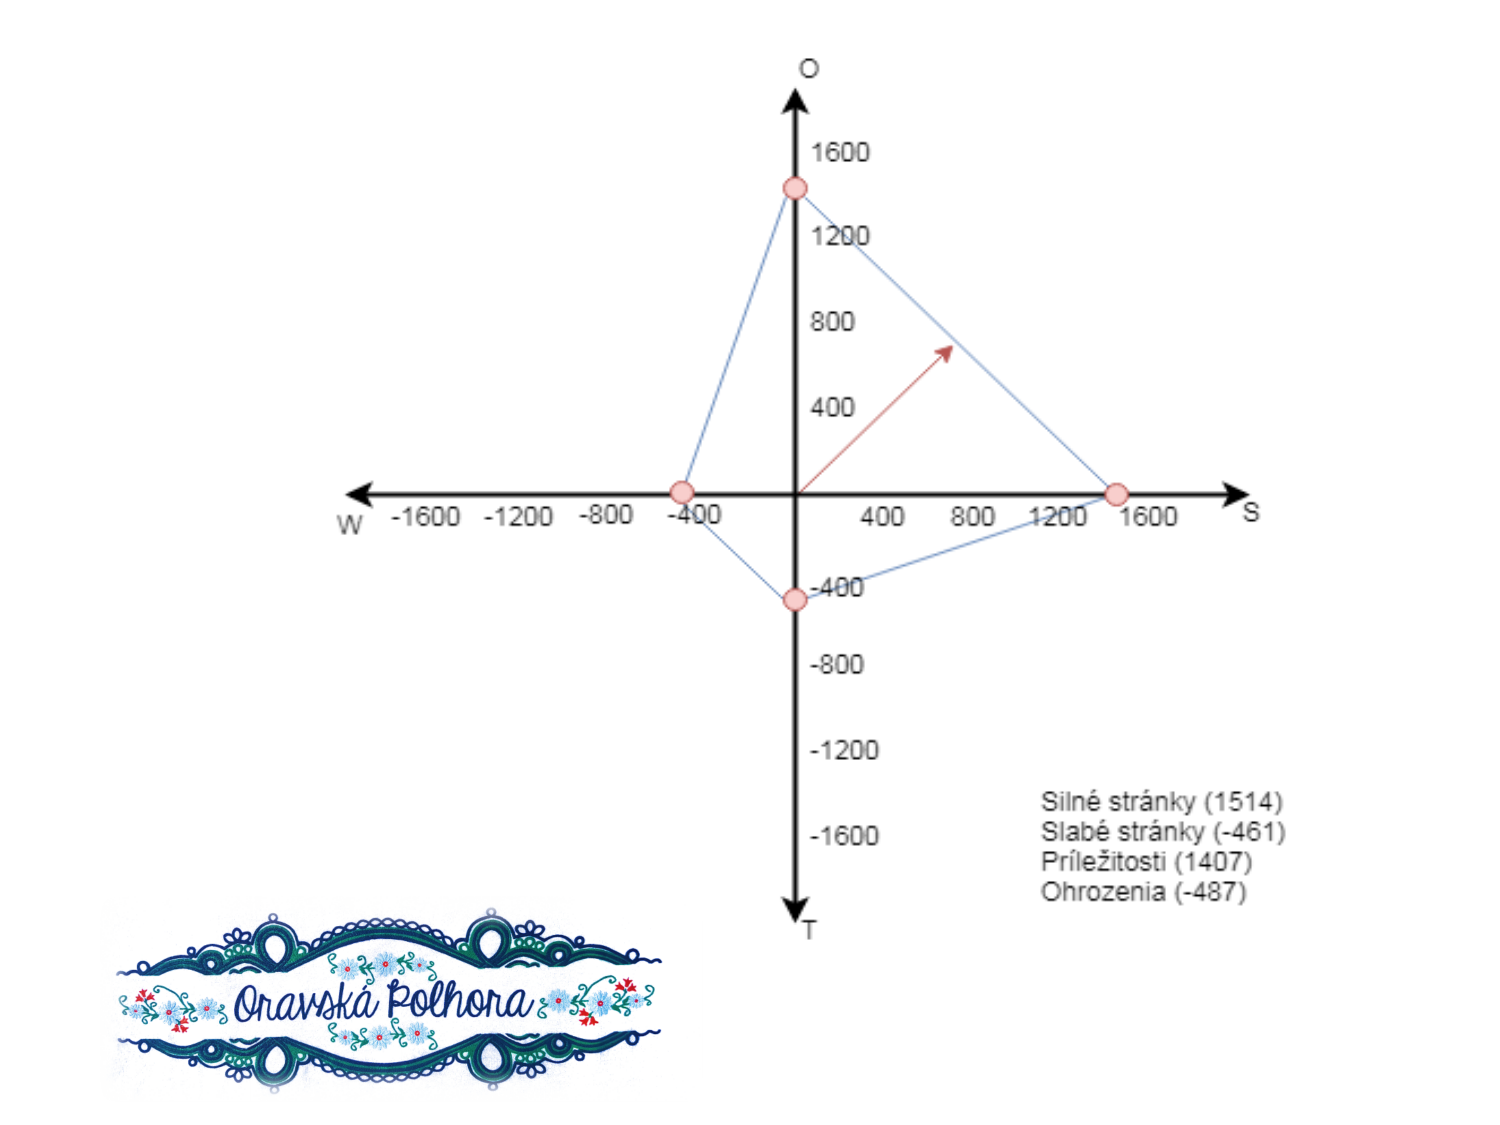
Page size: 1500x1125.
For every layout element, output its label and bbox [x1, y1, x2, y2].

picture [100, 0, 1341, 1102]
